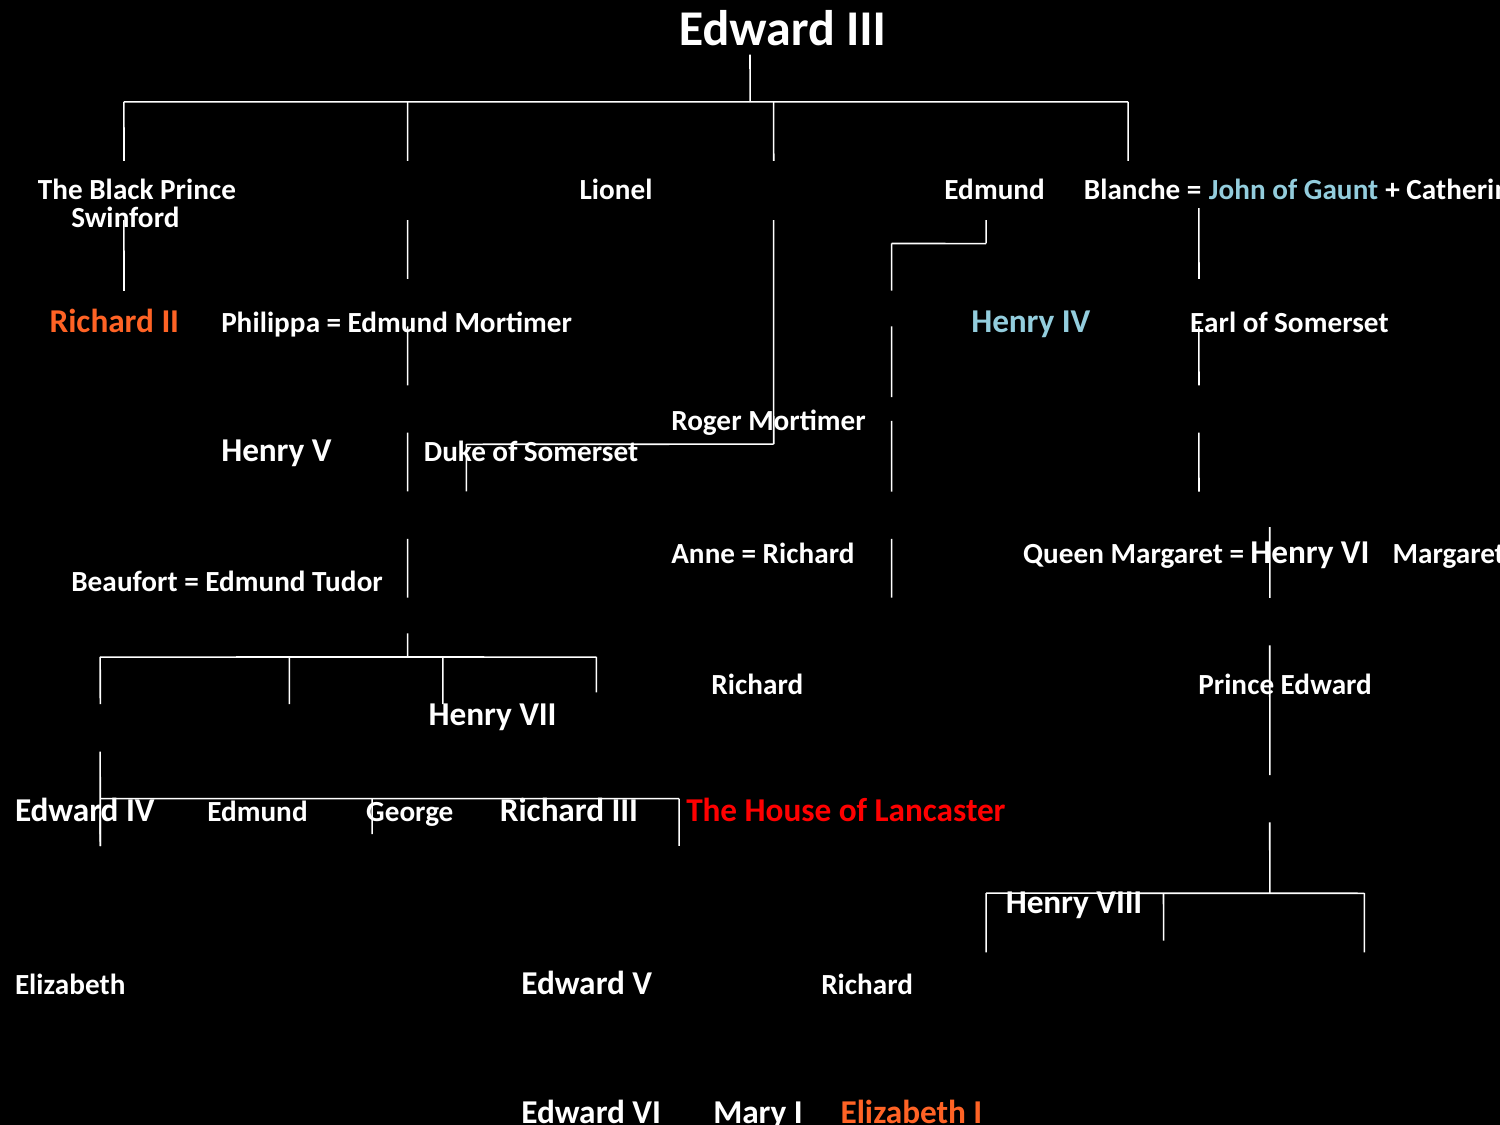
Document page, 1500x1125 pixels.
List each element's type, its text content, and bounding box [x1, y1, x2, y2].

list Edward III The Black Prince Lionel Edmund Blanche = John of Gaunt + Catherine Swinford Richard II Philippa = Edmund Mortimer Henry IV Earl of Somerset Roger Mortimer Henry V Duke of Somerset Anne = Richard Queen Margaret = Henry VI Margaret Beaufort = Edmund Tudor Richard Prince Edward Henry VII Edward IV Edmund George Richard III The House of Lancaster Henry VIII Elizabeth Edward V Richard Edward VI Mary I Elizabeth I The House of York The House of Tudor [0, 0, 1500, 1125]
